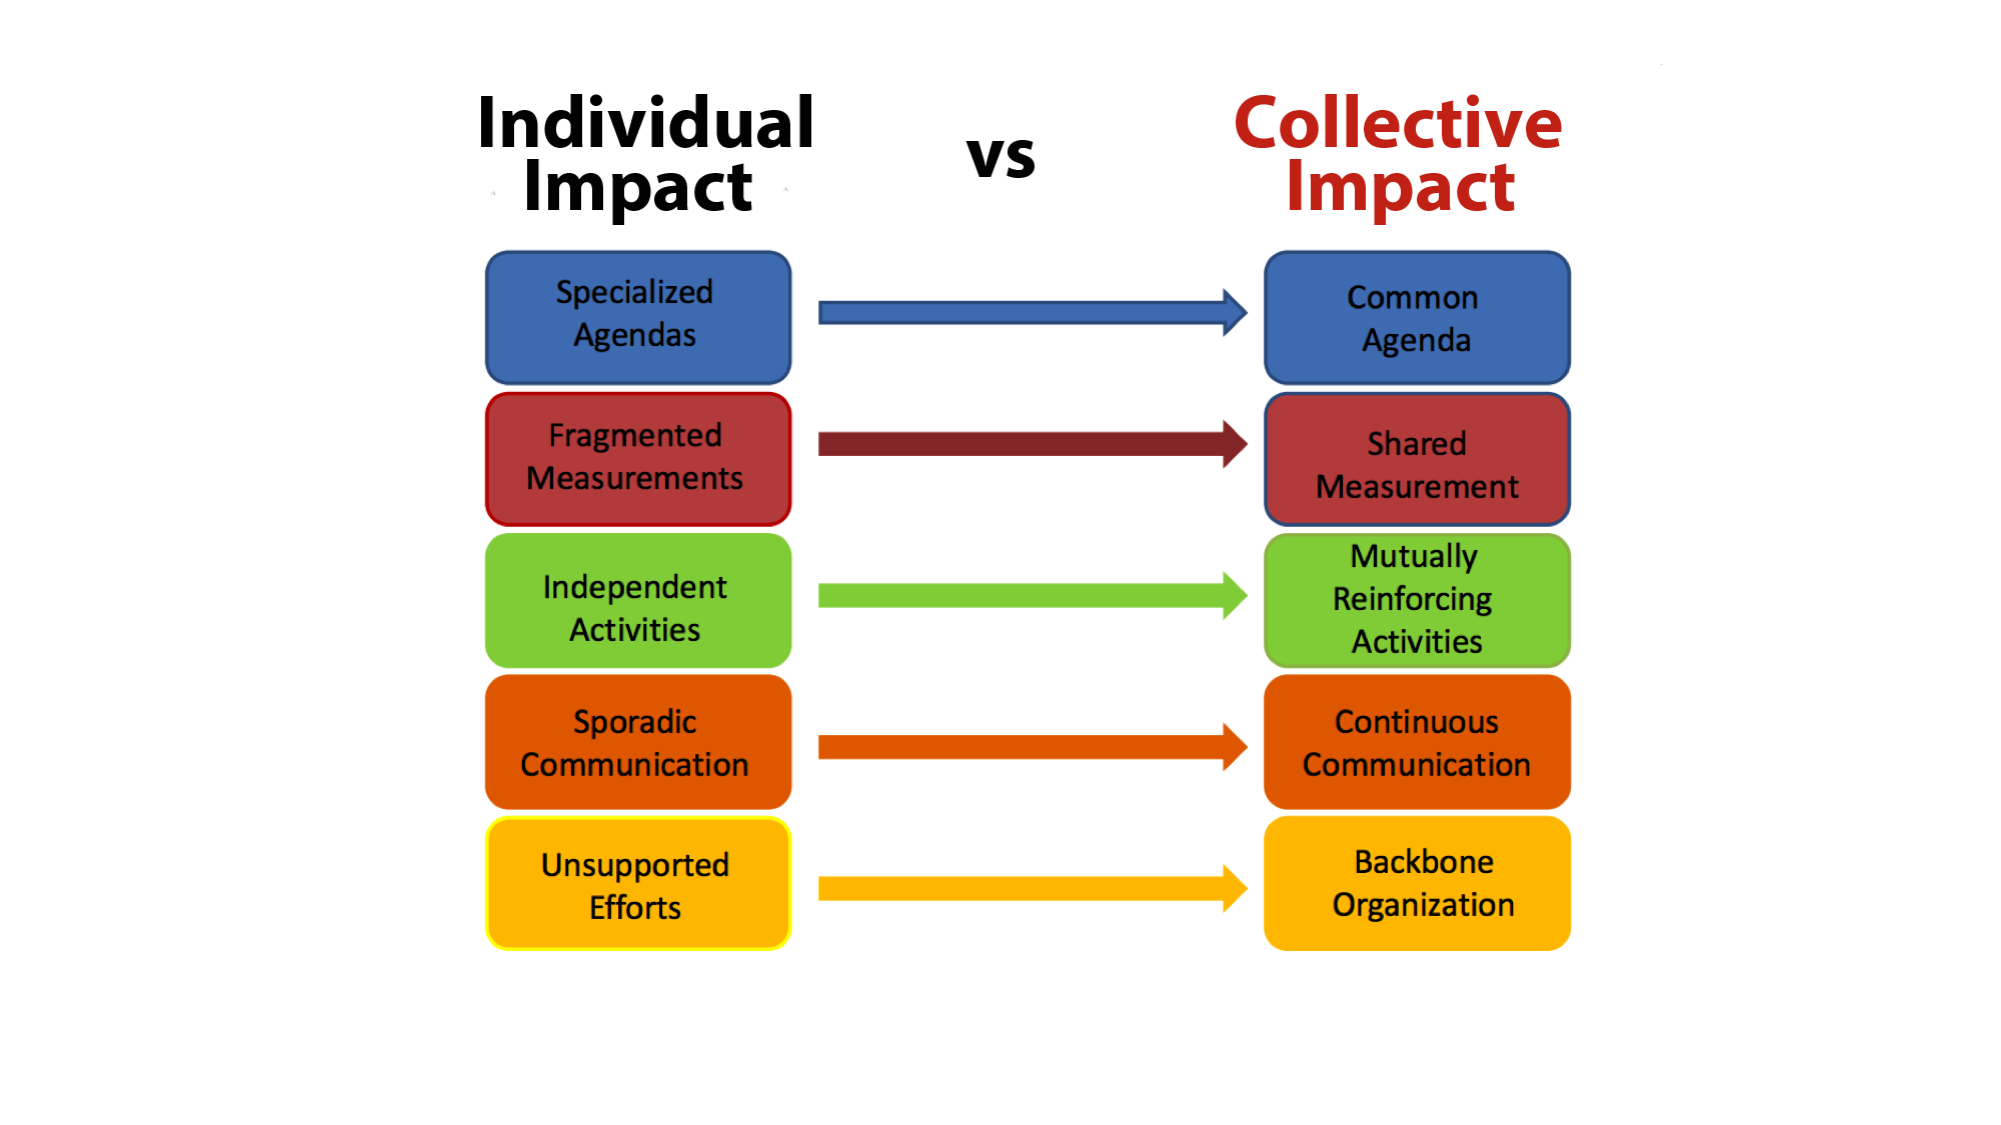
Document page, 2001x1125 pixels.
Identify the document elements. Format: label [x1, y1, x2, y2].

picture [333, 43, 1666, 1015]
